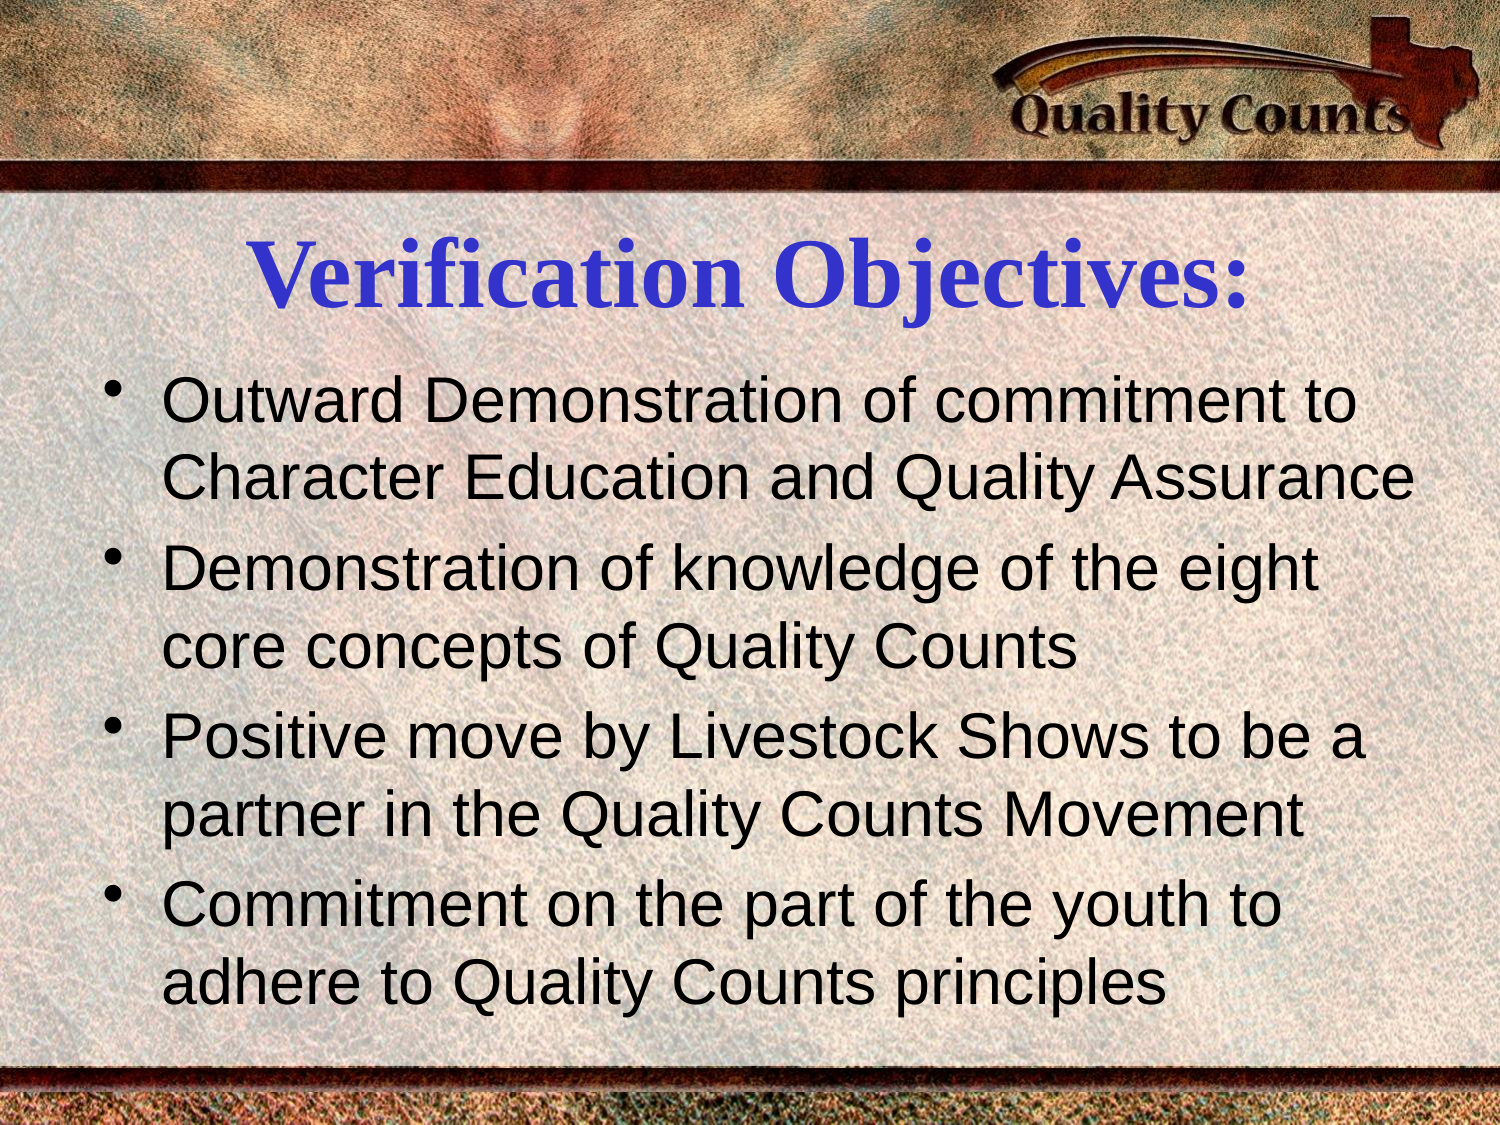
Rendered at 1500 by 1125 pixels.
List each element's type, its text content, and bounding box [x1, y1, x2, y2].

list Outward Demonstration of commitment to Character Education and Quality Assurance Demonstration of knowledge of the eight core concepts of Quality Counts Positive move by Livestock Shows to be a partner in the Quality Counts Movement Commitment on the part of the youth to adhere to Quality Counts principles [87, 350, 1438, 1050]
picture [0, 0, 1500, 1125]
title Verification Objectives: [75, 200, 1425, 388]
